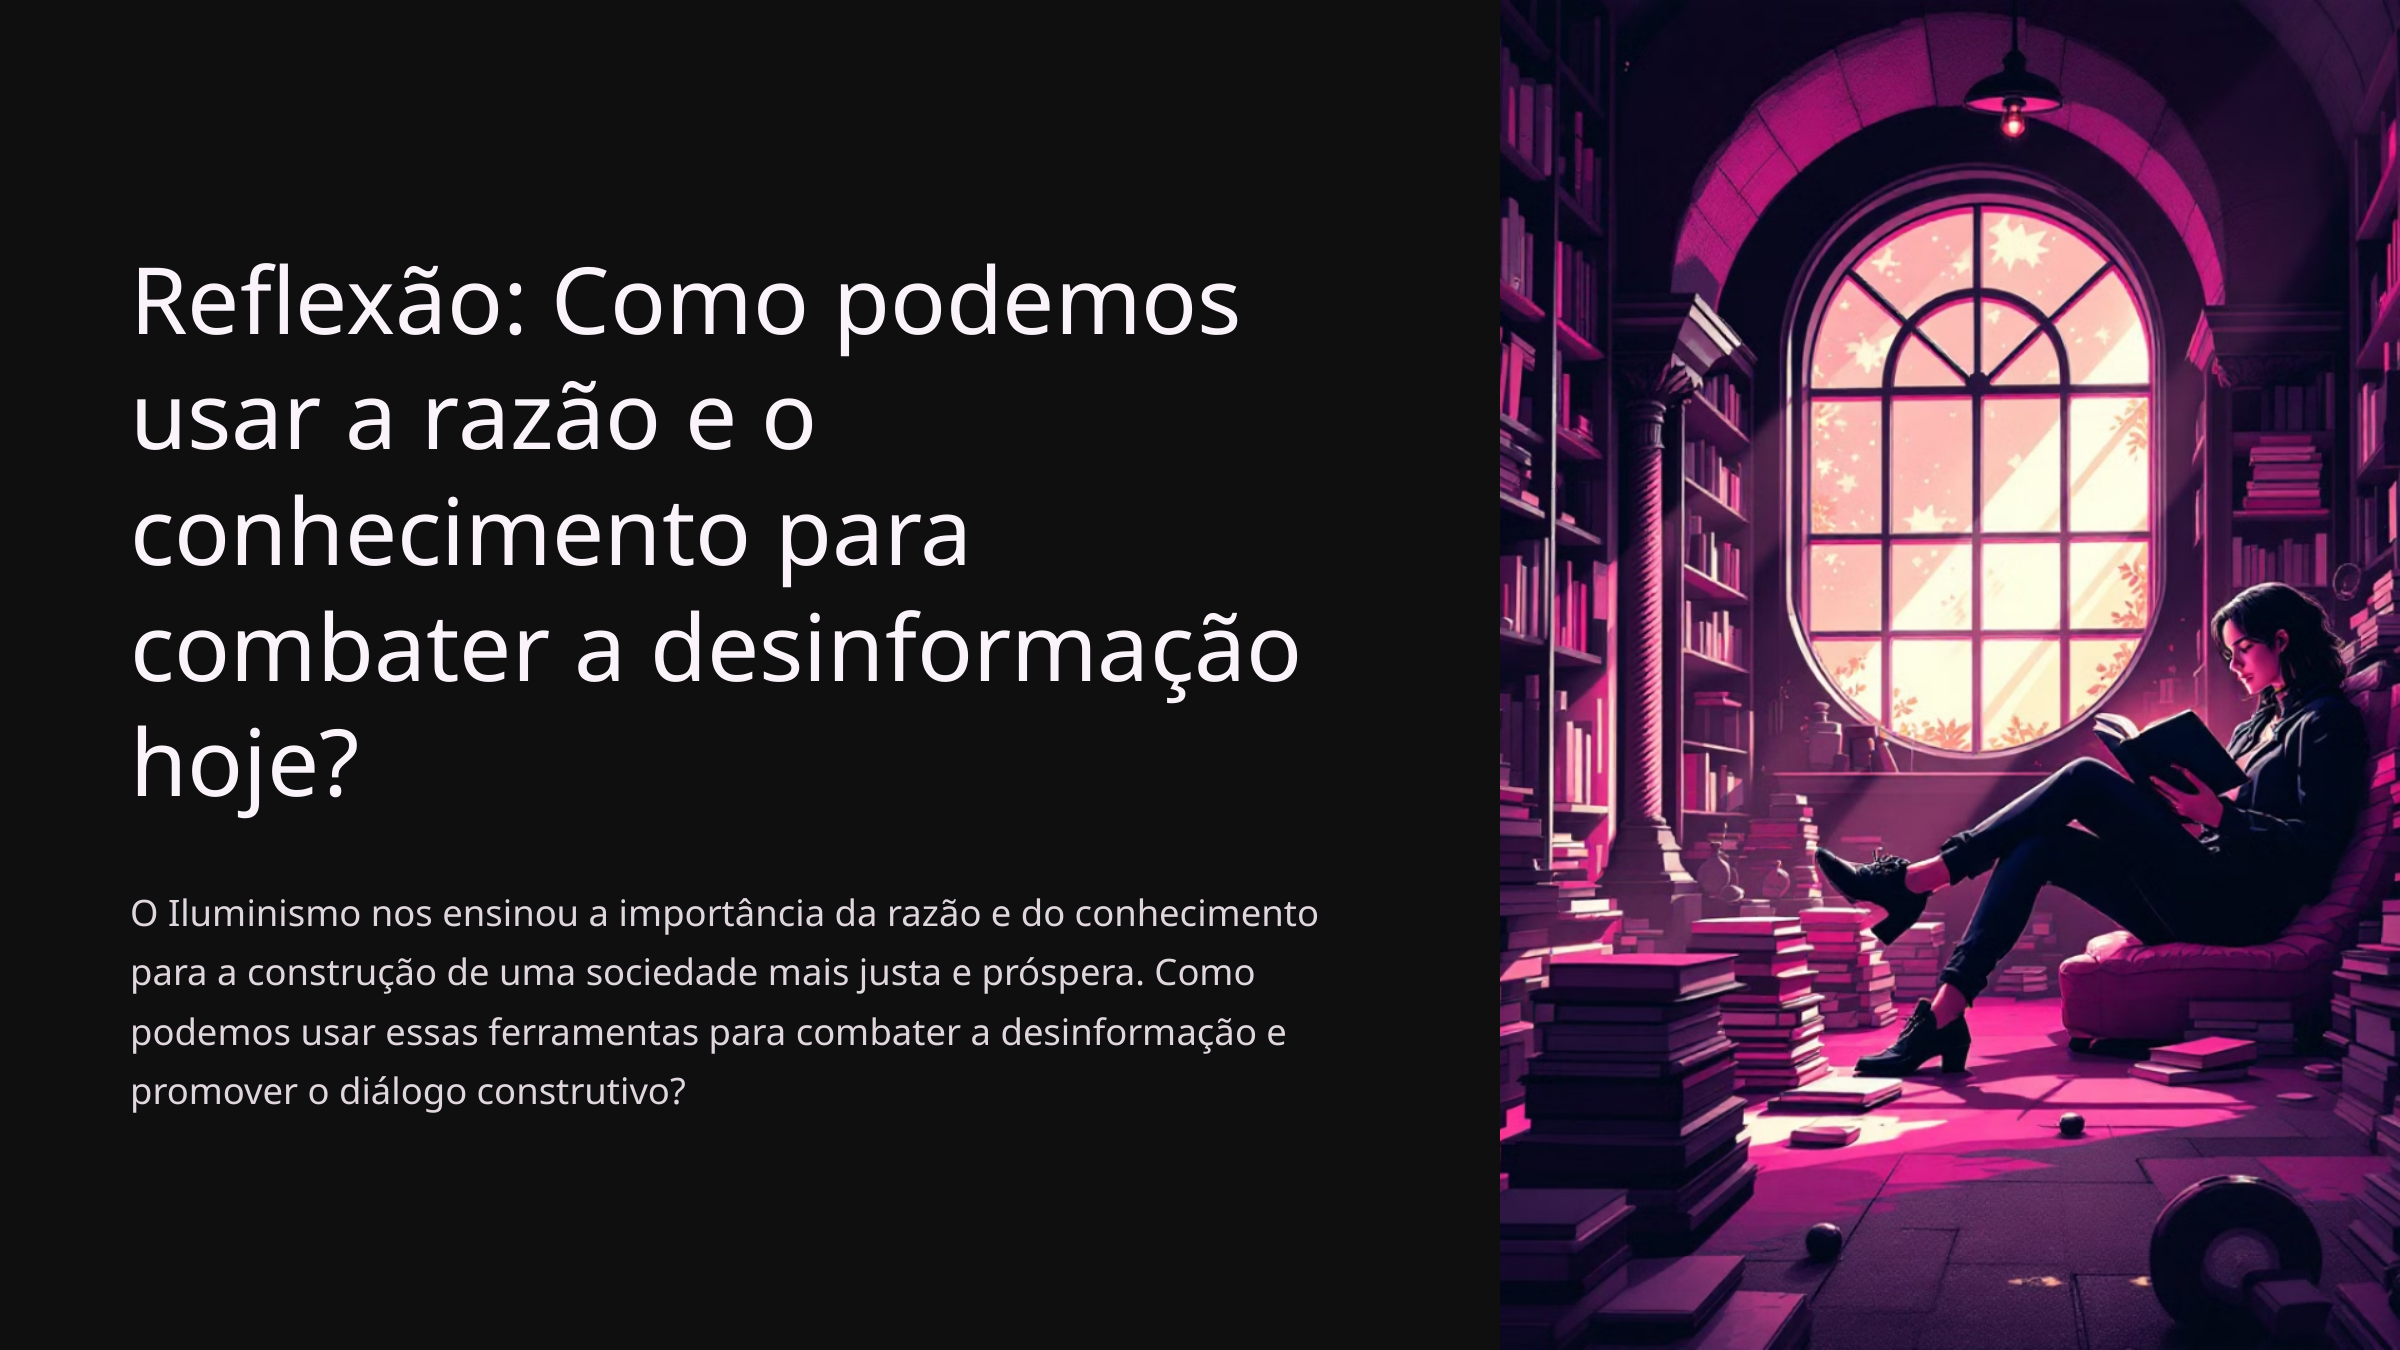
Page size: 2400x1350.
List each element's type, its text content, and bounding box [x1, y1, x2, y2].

text_box Reflexão: Como podemos usar a razão e o conhecimento para combater a desinformação hoje? [130, 237, 1370, 819]
picture [1499, 0, 2400, 1350]
text_box O Iluminismo nos ensinou a importância da razão e do conhecimento para a construção de uma sociedade mais justa e próspera. Como podemos usar essas ferramentas para combater a desinformação e promover o diálogo construtivo? [130, 874, 1370, 1113]
